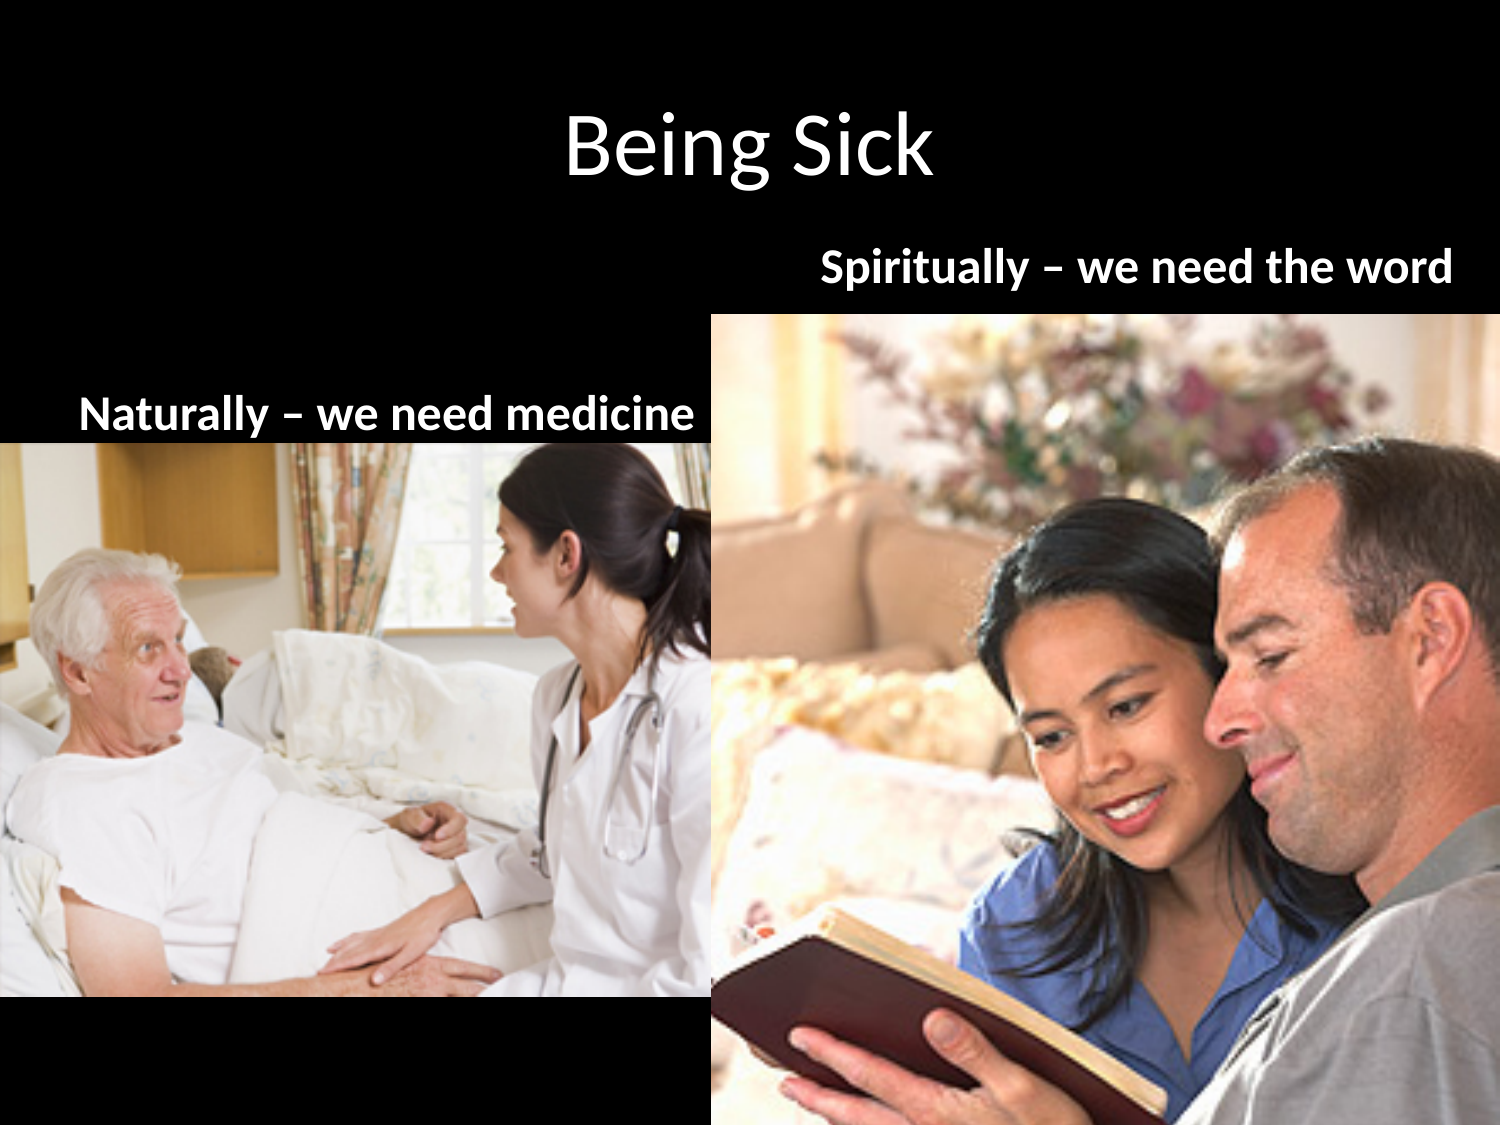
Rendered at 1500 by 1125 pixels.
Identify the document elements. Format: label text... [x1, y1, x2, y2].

title Being Sick [75, 45, 1425, 233]
picture [0, 314, 1500, 1125]
list Naturally – we need medicine [63, 342, 705, 441]
list Spiritually – we need the word [655, 196, 1483, 302]
